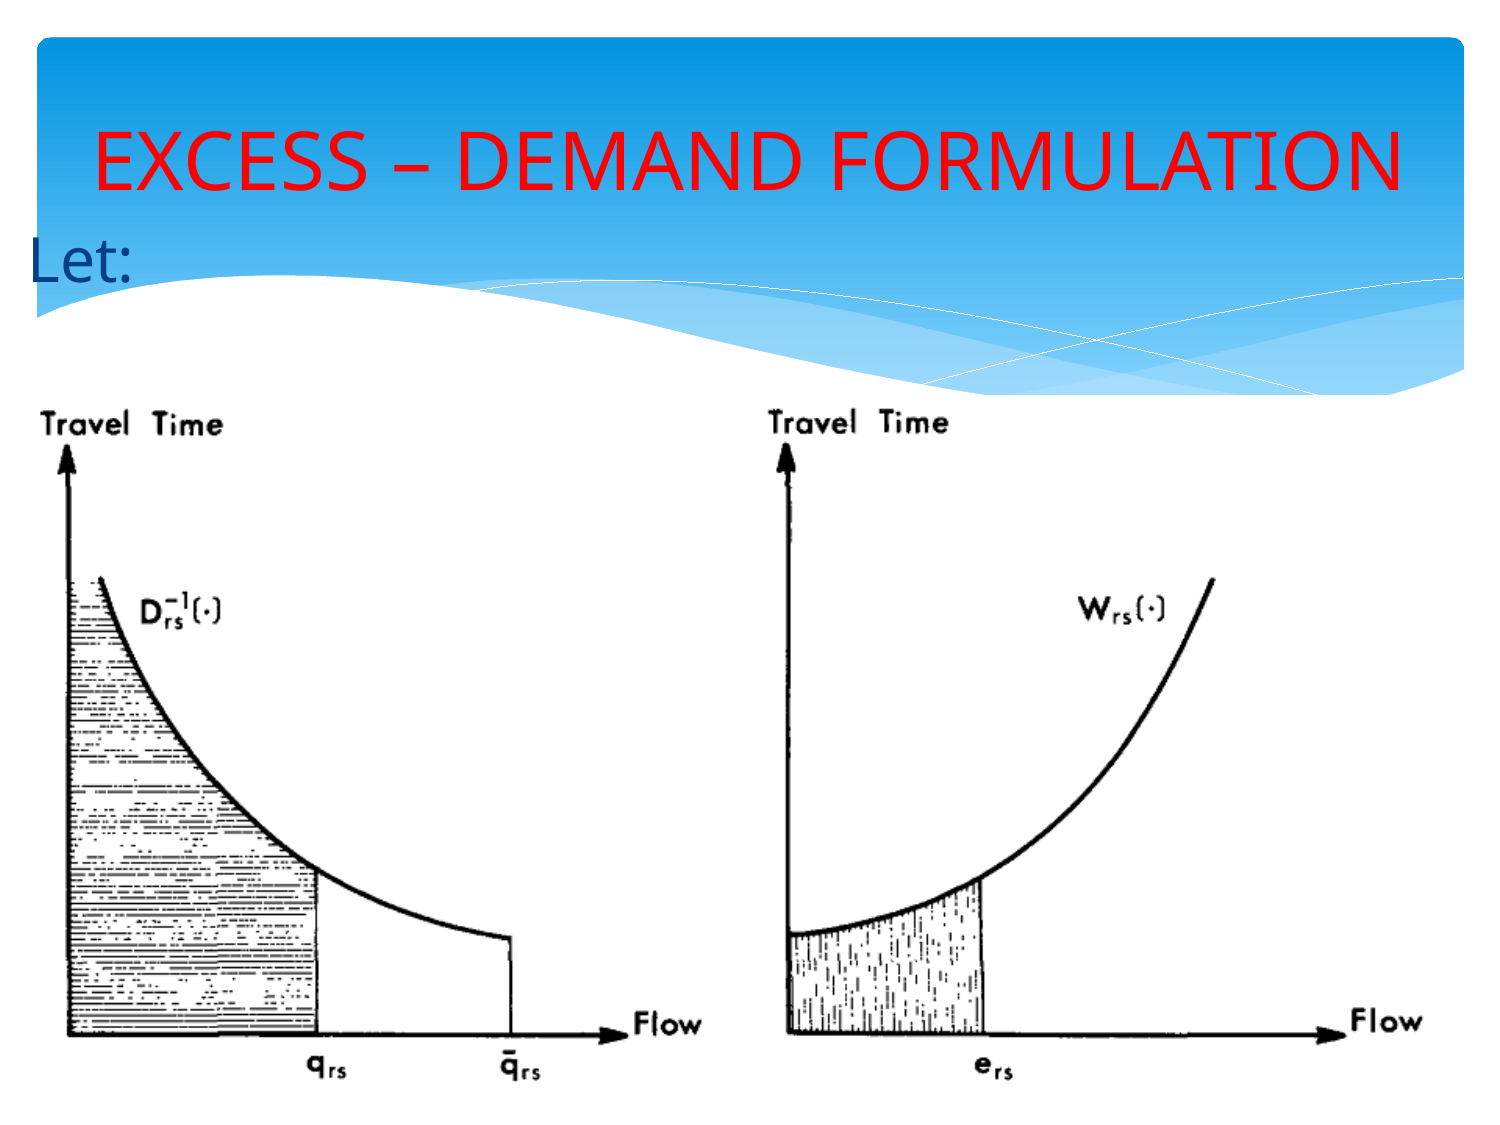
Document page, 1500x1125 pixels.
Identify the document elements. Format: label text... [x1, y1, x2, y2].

title EXCESS – DEMAND FORMULATION [75, 55, 1425, 261]
picture [0, 394, 1441, 1125]
